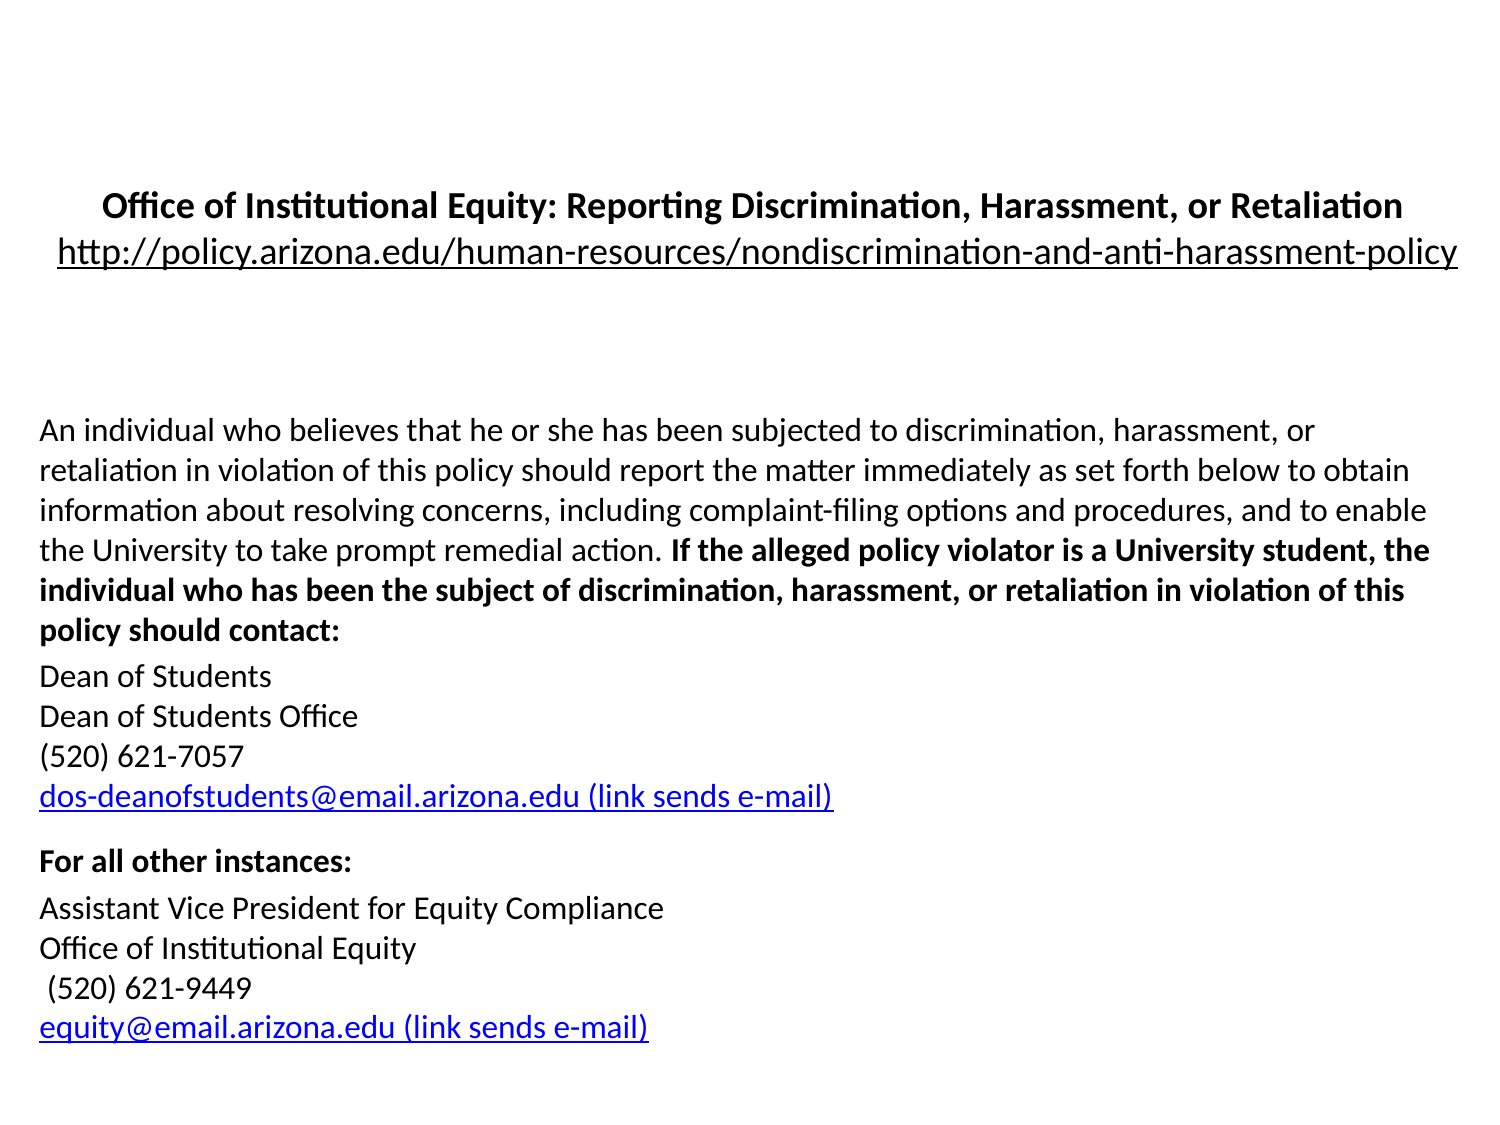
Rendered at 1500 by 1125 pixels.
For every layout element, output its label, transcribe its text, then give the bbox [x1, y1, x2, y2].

list An individual who believes that he or she has been subjected to discrimination, harassment, or retaliation in violation of this policy should report the matter immediately as set forth below to obtain information about resolving concerns, including complaint-filing options and procedures, and to enable the University to take prompt remedial action. If the alleged policy violator is a University student, the individual who has been the subject of discrimination, harassment, or retaliation in violation of this policy should contact: Dean of Students Dean of Students Office (520) 621-7057 dos-deanofstudents@email.arizona.edu (link sends e-mail) For all other instances: Assistant Vice President for Equity Compliance Office of Institutional Equity (520) 621-9449 equity@email.arizona.edu (link sends e-mail) [24, 378, 1475, 1064]
title Office of Institutional Equity: Reporting Discrimination, Harassment, or Retaliation http://policy.arizona.edu/human-resources/nondiscrimination-and-anti-harassment-policy [40, 45, 1475, 378]
